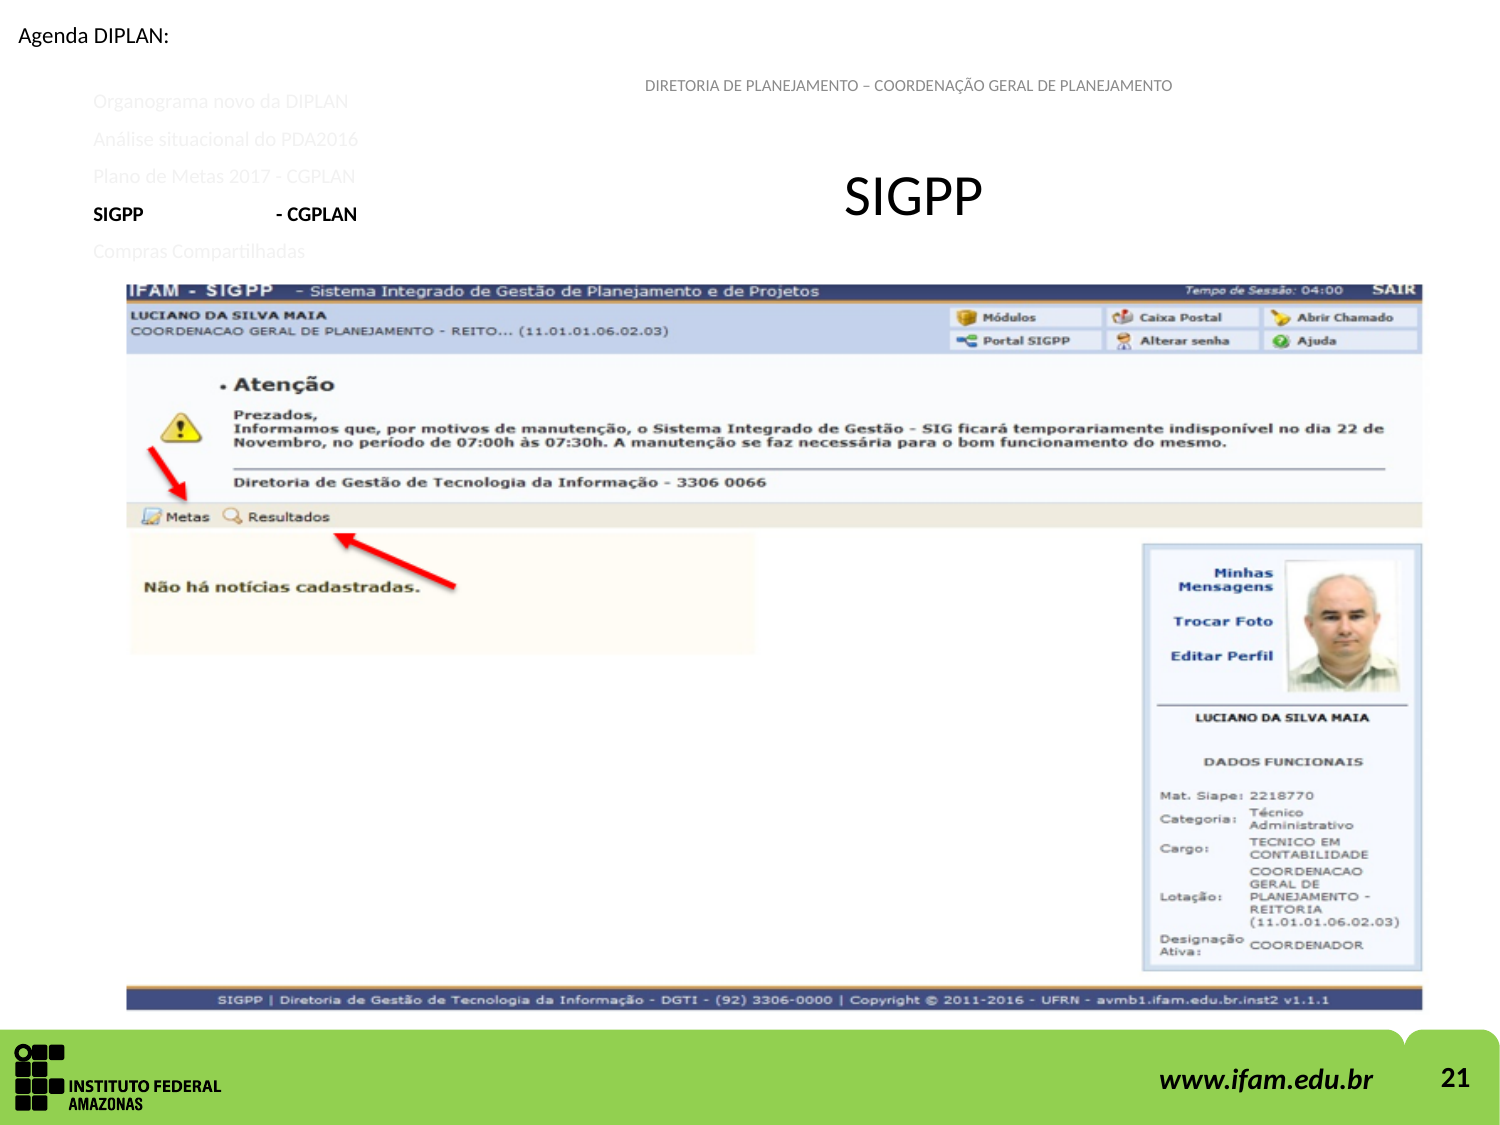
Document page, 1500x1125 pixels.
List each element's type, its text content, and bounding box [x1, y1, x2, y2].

slide_number 21 [1411, 1046, 1500, 1106]
text_box SIGPP [566, 141, 1365, 262]
text_box www.ifam.edu.br [927, 1052, 1388, 1103]
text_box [14, 1043, 222, 1111]
text_box Agenda DIPLAN: Organograma novo da DIPLAN Análise situacional do PDA2016 Plano de Metas 2017 - CGPLAN SIGPP - CGPLAN Compras Compartilhadas [3, 22, 566, 336]
subtitle DIRETORIA DE PLANEJAMENTO – COORDENAÇÃO GERAL DE PLANEJAMENTO [383, 19, 1435, 102]
picture [105, 263, 1436, 1016]
text_box [0, 1029, 1500, 1125]
